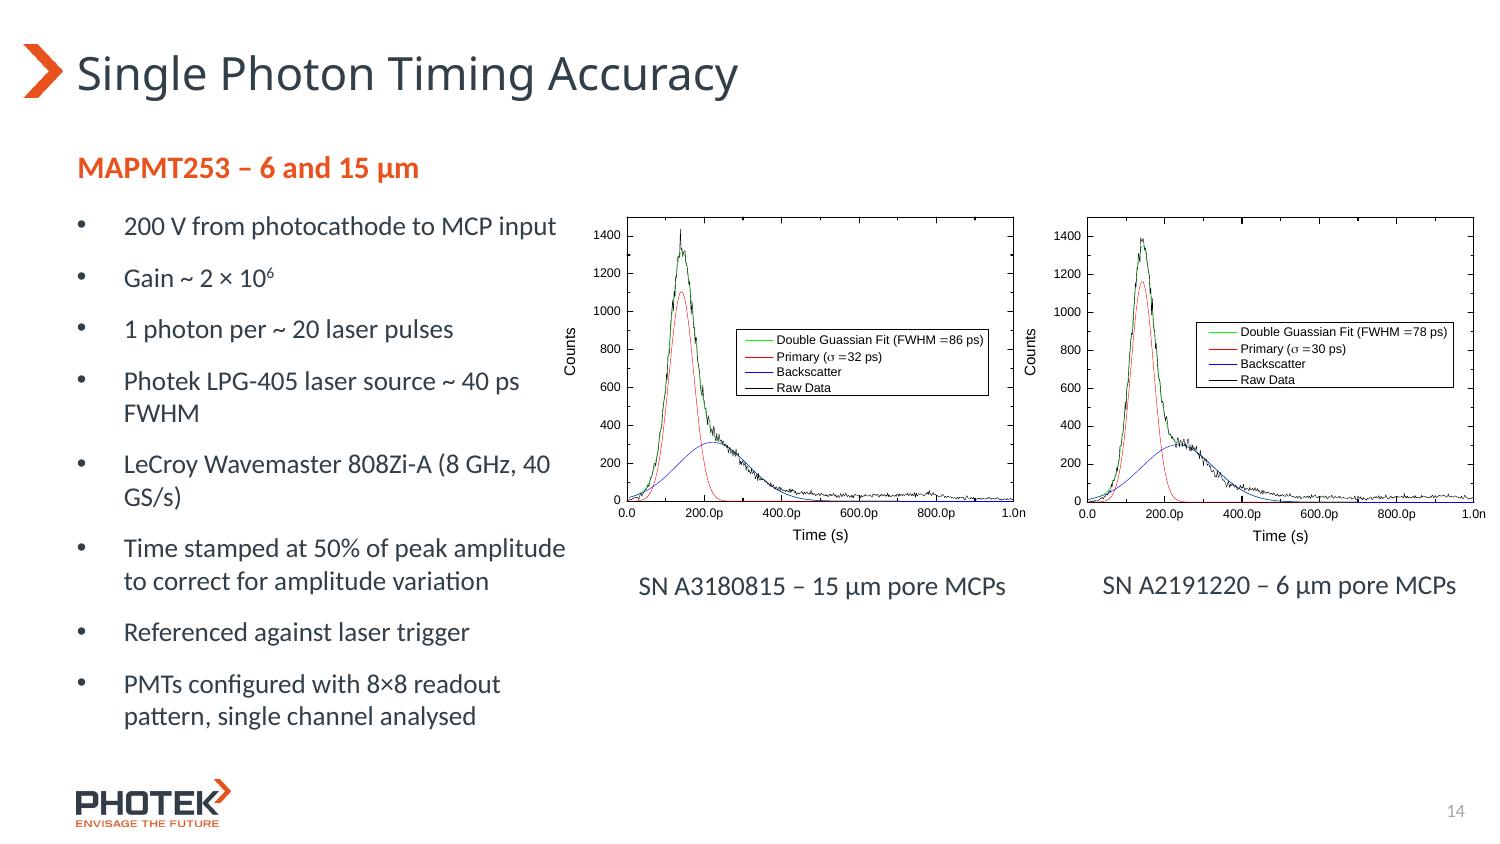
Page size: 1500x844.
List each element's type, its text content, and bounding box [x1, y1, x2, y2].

text_box SN A3180815 – 15 µm pore MCPs [638, 576, 1090, 617]
picture [23, 44, 63, 98]
list MAPMT253 – 6 and 15 µm [77, 147, 1200, 195]
title Single Photon Timing Accuracy [76, 45, 1424, 103]
slide_number 13 [1411, 790, 1500, 827]
list 200 V from photocathode to MCP input Gain ~ 2 × 106 1 photon per ~ 20 laser pulses Photek LPG-405 laser source ~ 40 ps FWHM LeCroy Wavemaster 808Zi-A (8 GHz, 40 GS/s) Time stamped at 50% of peak amplitude to correct for amplitude variation Referenced against laser trigger PMTs configured with 8×8 readout pattern, single channel analysed [76, 208, 573, 741]
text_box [525, 170, 1094, 568]
picture [76, 779, 231, 827]
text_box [1096, 171, 1500, 569]
text_box SN A2191220 – 6 µm pore MCPs [1102, 577, 1500, 616]
